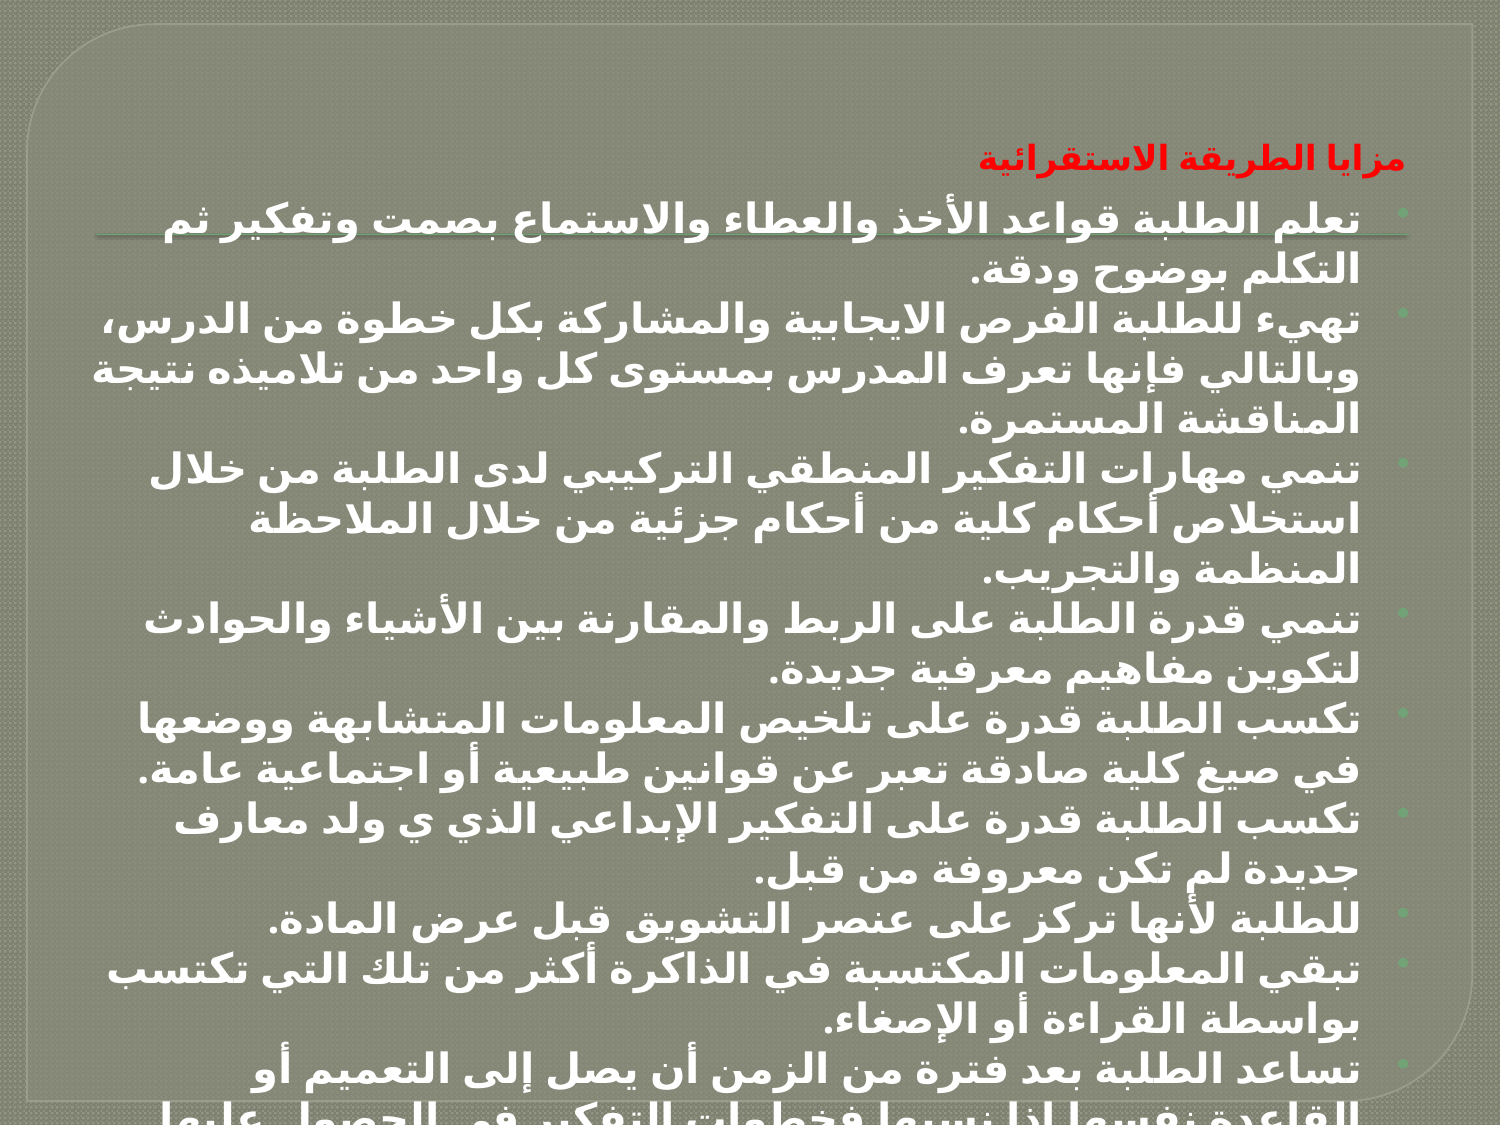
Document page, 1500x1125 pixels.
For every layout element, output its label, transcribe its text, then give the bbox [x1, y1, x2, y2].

list تعلم الطلبة قواعد الأخذ والعطاء والاستماع بصمت وتفكير ثم التكلم بوضوح ودقة. تهيء للطلبة الفرص الايجابية والمشاركة بكل خطوة من الدرس، وبالتالي فإنها تعرف المدرس بمستوى كل واحد من تلاميذه نتيجة المناقشة المستمرة. تنمي مهارات التفكير المنطقي التركيبي لدى الطلبة من خلال استخلاص أحكام كلية من أحكام جزئية من خلال الملاحظة المنظمة والتجريب. تنمي قدرة الطلبة على الربط والمقارنة بين الأشياء والحوادث لتكوين مفاهيم معرفية جديدة. تكسب الطلبة قدرة على تلخيص المعلومات المتشابهة ووضعها في صيغ كلية صادقة تعبر عن قوانين طبيعية أو اجتماعية عامة. تكسب الطلبة قدرة على التفكير الإبداعي الذي ي ولد معارف جديدة لم تكن معروفة من قبل. للطلبة لأنها تركز على عنصر التشويق قبل عرض المادة. تبقي المعلومات المكتسبة في الذاكرة أكثر من تلك التي تكتسب بواسطة القراءة أو الإصغاء. تساعد الطلبة بعد فترة من الزمن أن يصل إلى التعميم أو القاعدة نفسها إذا نسيها فخطوات التفكير في الحصول عليها تبقى معه. تساعد الطلبة على فهم التعميمات التي يتوصلون إليها بمساعدة المدرس أكثر من تلك التي يقدمها إليهم المدرس جاهزة مهيأة أو التي يجدونها في كتبهم المقررة. [75, 184, 1425, 1094]
title مزايا الطريقة الاستقرائية [75, 45, 1425, 184]
